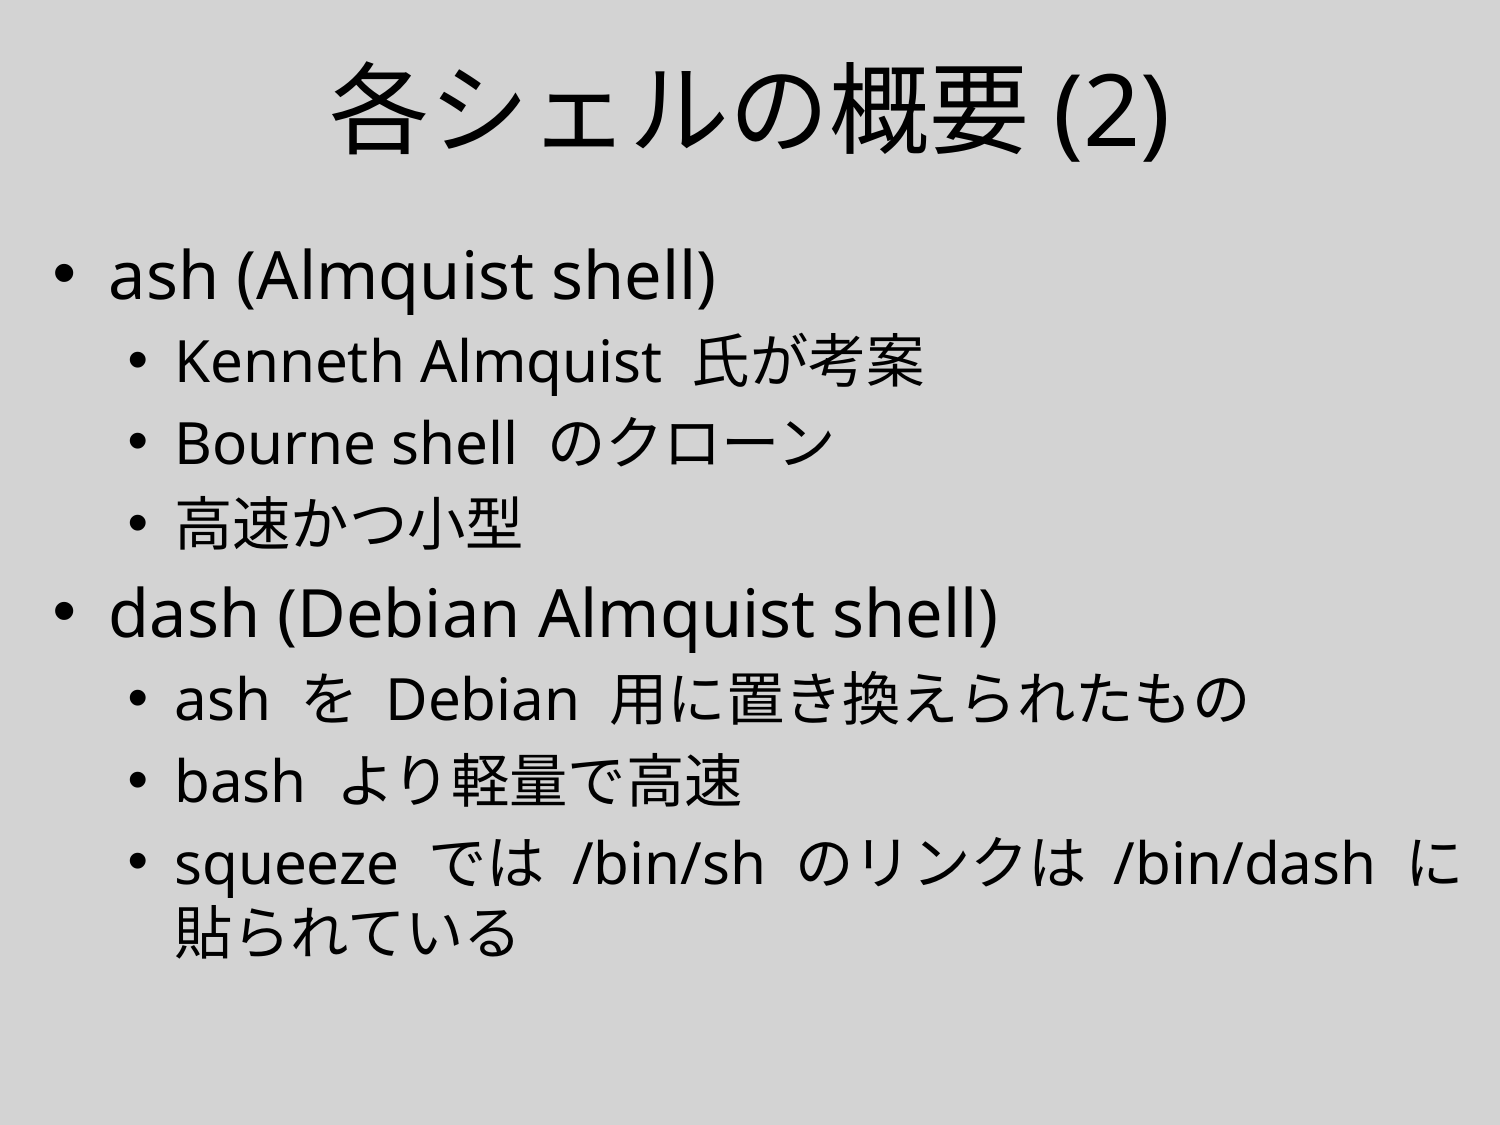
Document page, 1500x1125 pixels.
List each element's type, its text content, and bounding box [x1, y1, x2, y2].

list ash (Almquist shell) Kenneth Almquist 氏が考案 Bourne shell のクローン 高速かつ小型 dash (Debian Almquist shell) ash を Debian 用に置き換えられたもの bash より軽量で高速 squeeze では /bin/sh のリンクは /bin/dash に貼られている [37, 224, 1500, 1102]
title 各シェルの概要(2) [112, 12, 1388, 201]
